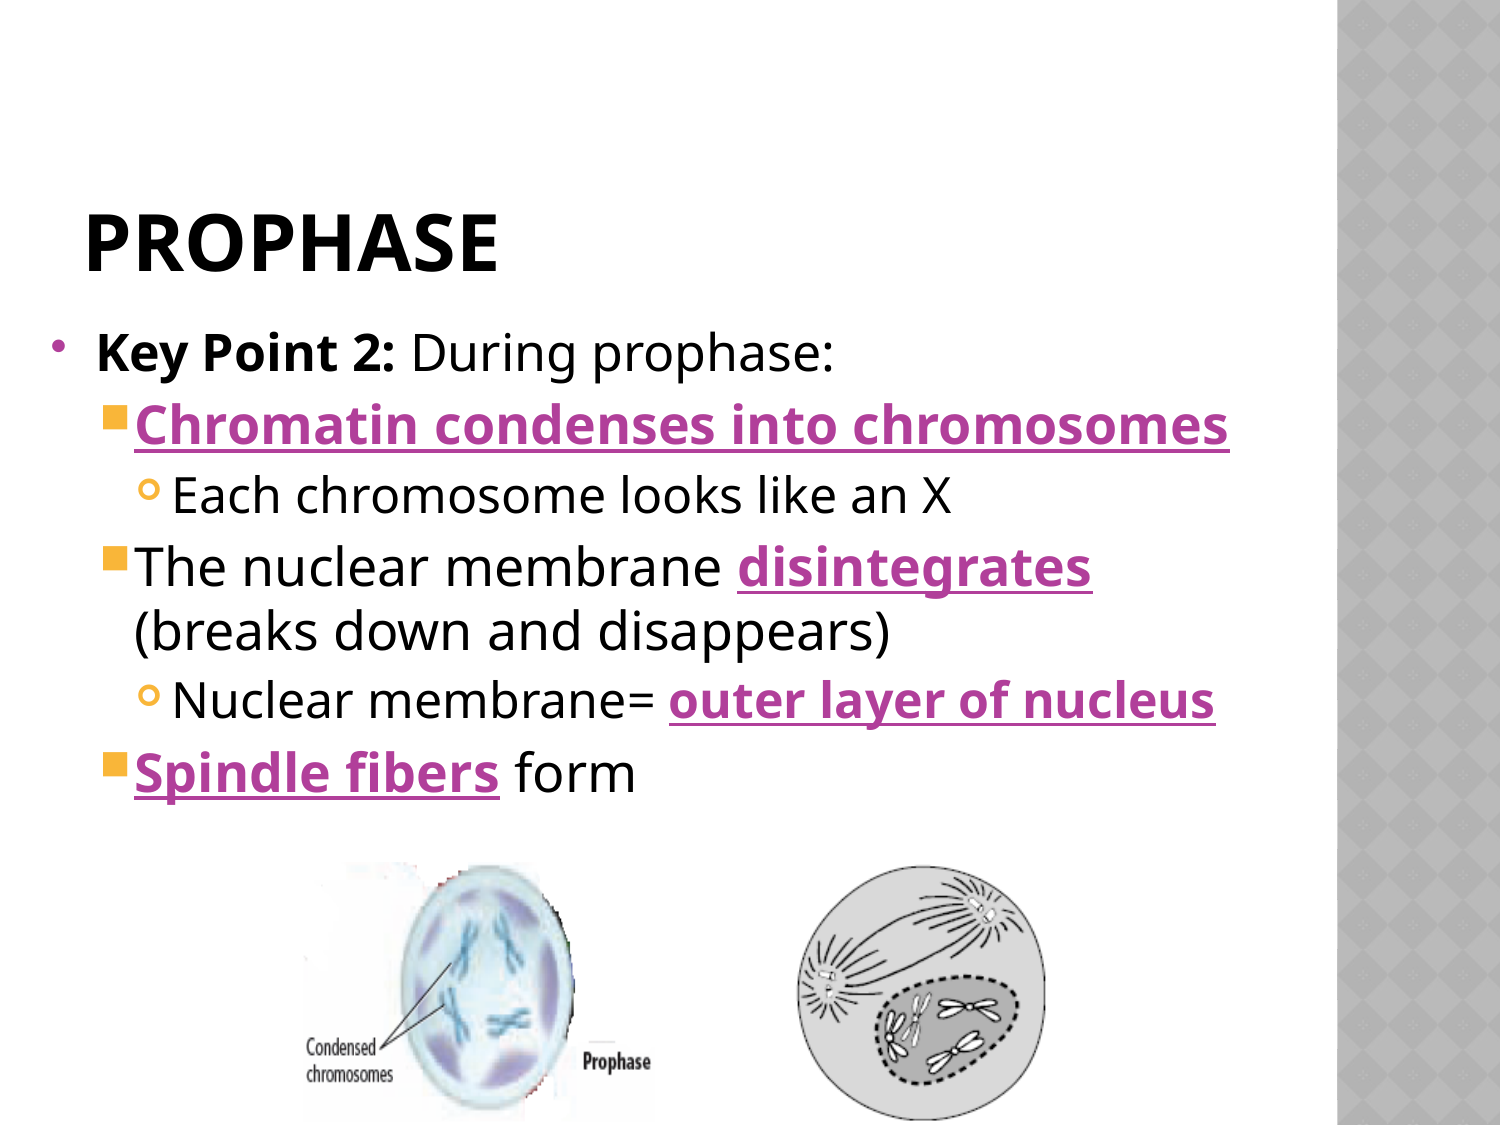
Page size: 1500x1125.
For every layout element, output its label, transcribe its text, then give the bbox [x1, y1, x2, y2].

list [300, 862, 659, 1125]
picture [786, 862, 1054, 1125]
title Prophase [75, 62, 1425, 288]
list Key Point 2: During prophase: Chromatin condenses into chromosomes Each chromosome looks like an X The nuclear membrane disintegrates (breaks down and disappears) Nuclear membrane= outer layer of nucleus Spindle fibers form [37, 312, 1288, 863]
